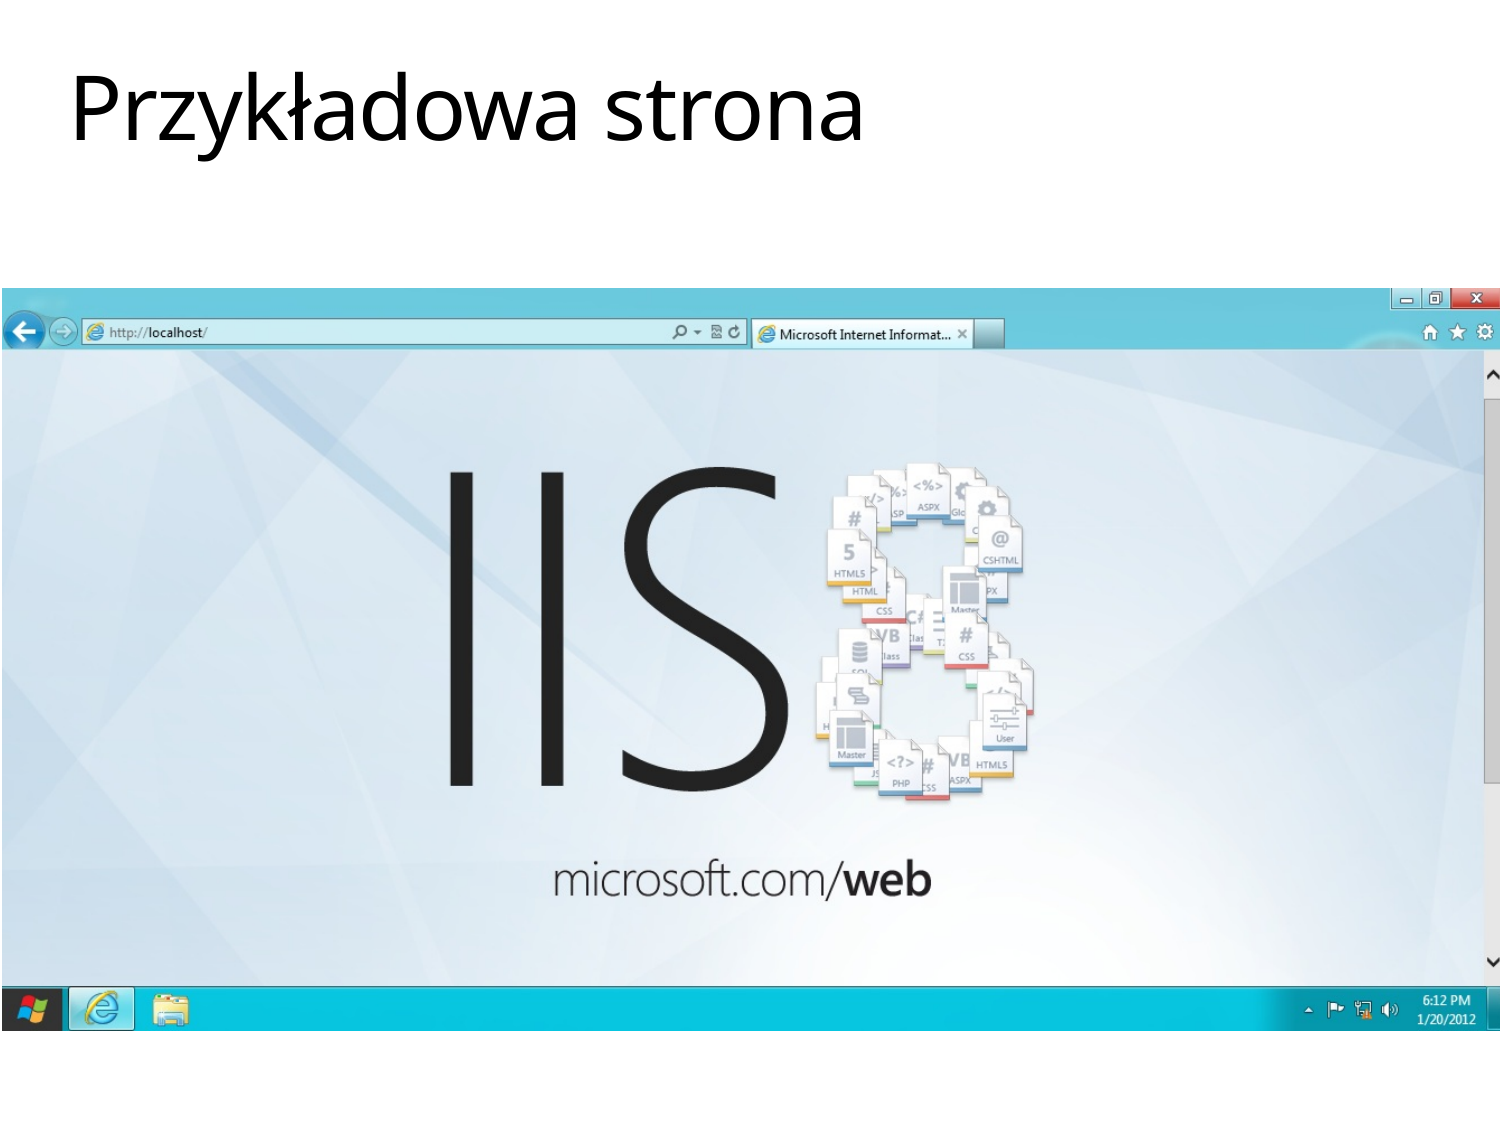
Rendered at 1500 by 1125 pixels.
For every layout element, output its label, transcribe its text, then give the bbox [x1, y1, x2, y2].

picture [2, 287, 1500, 1032]
title Przykładowa strona [44, 47, 1456, 196]
